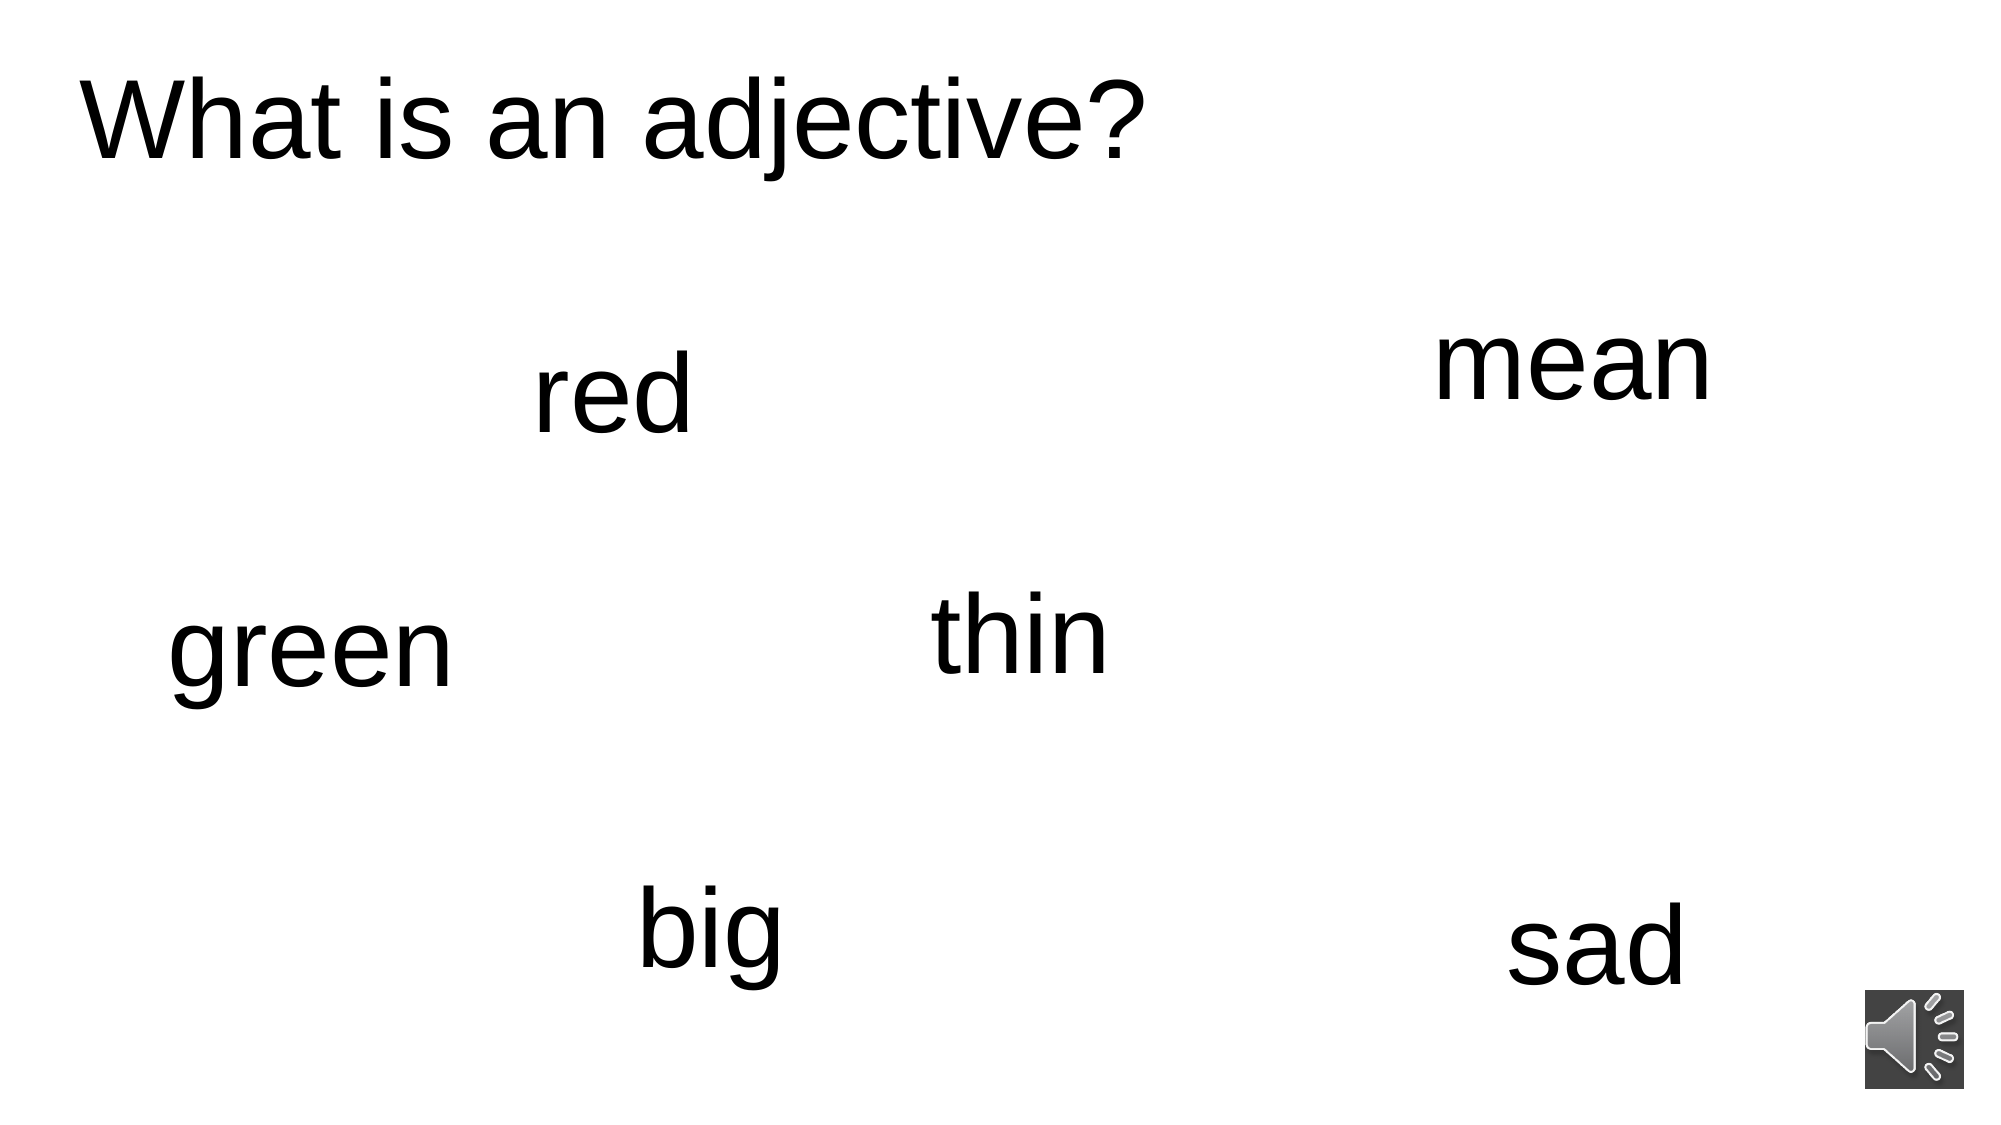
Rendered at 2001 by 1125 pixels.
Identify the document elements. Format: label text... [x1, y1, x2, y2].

text_box mean [1417, 279, 1730, 430]
text_box sad [1491, 864, 1703, 1015]
text_box What is an adjective? [64, 38, 1164, 189]
picture [1864, 989, 1965, 1090]
text_box thin [914, 553, 1127, 704]
text_box red [517, 312, 711, 463]
text_box green [152, 566, 471, 717]
text_box big [621, 847, 802, 998]
